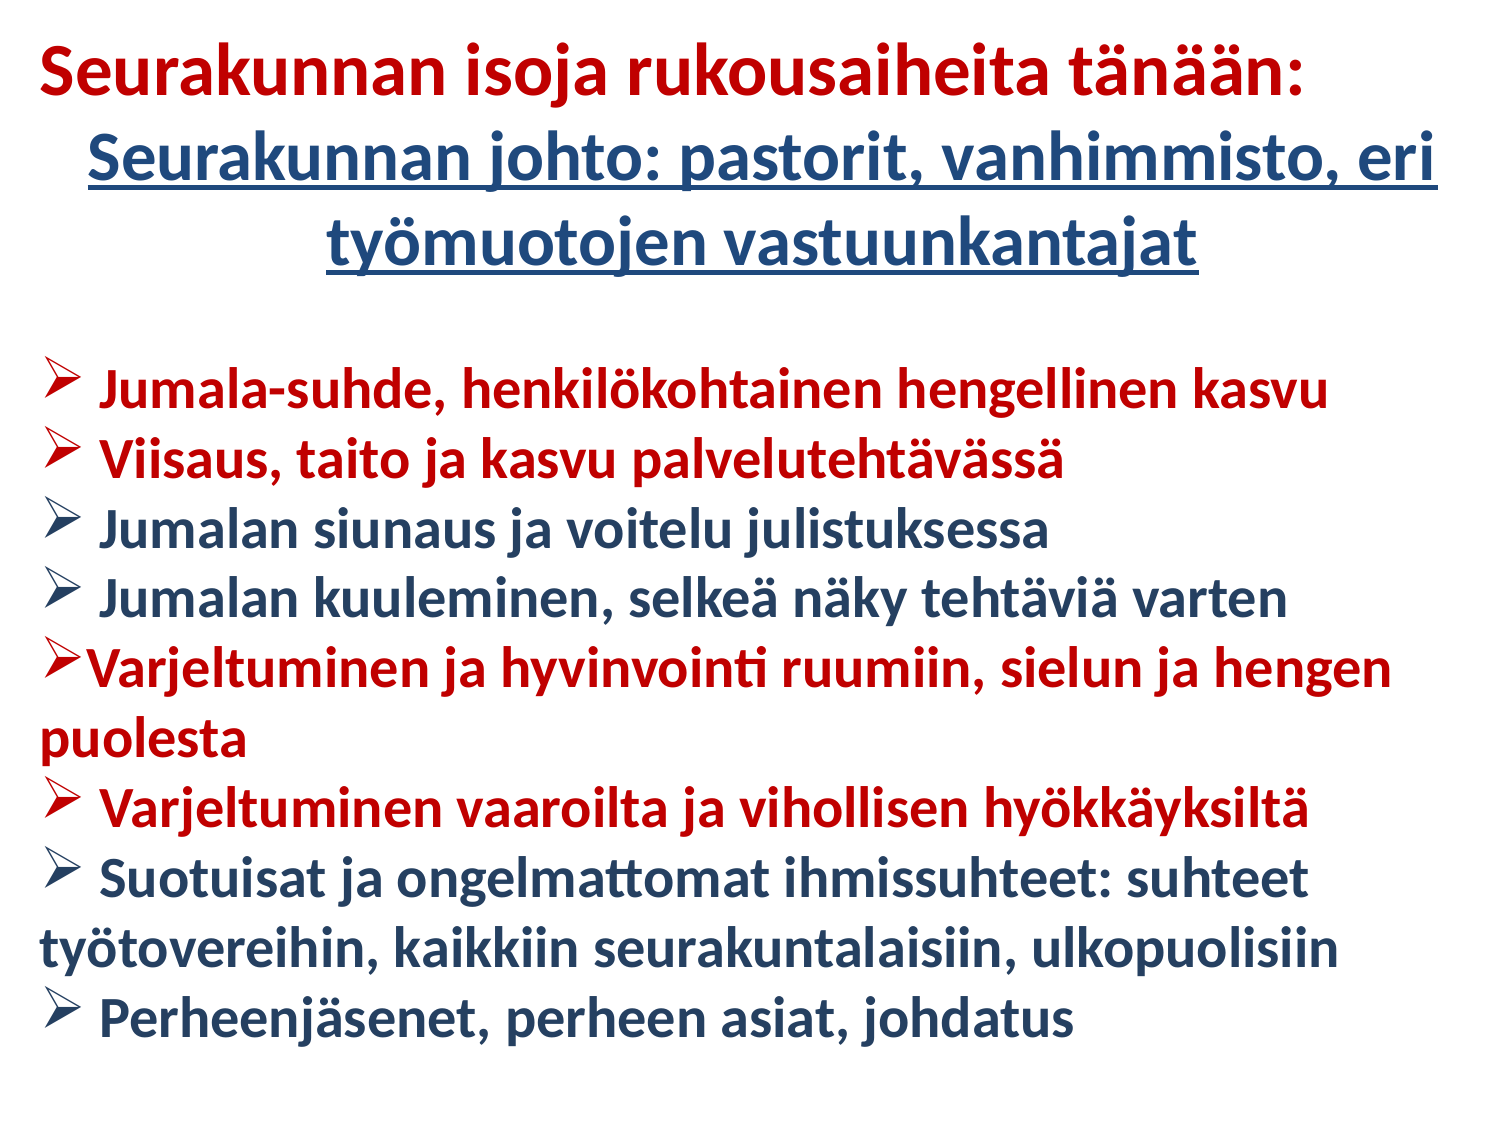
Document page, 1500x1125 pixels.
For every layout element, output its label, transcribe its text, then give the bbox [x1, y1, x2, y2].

text_box Seurakunnan isoja rukousaiheita tänään: Seurakunnan johto: pastorit, vanhimmisto, eri työmuotojen vastuunkantajat Jumala-suhde, henkilökohtainen hengellinen kasvu Viisaus, taito ja kasvu palvelutehtävässä Jumalan siunaus ja voitelu julistuksessa Jumalan kuuleminen, selkeä näky tehtäviä varten Varjeltuminen ja hyvinvointi ruumiin, sielun ja hengen puolesta Varjeltuminen vaaroilta ja vihollisen hyökkäyksiltä Suotuisat ja ongelmattomat ihmissuhteet: suhteet työtovereihin, kaikkiin seurakuntalaisiin, ulkopuolisiin Perheenjäsenet, perheen asiat, johdatus [24, 12, 1500, 1057]
